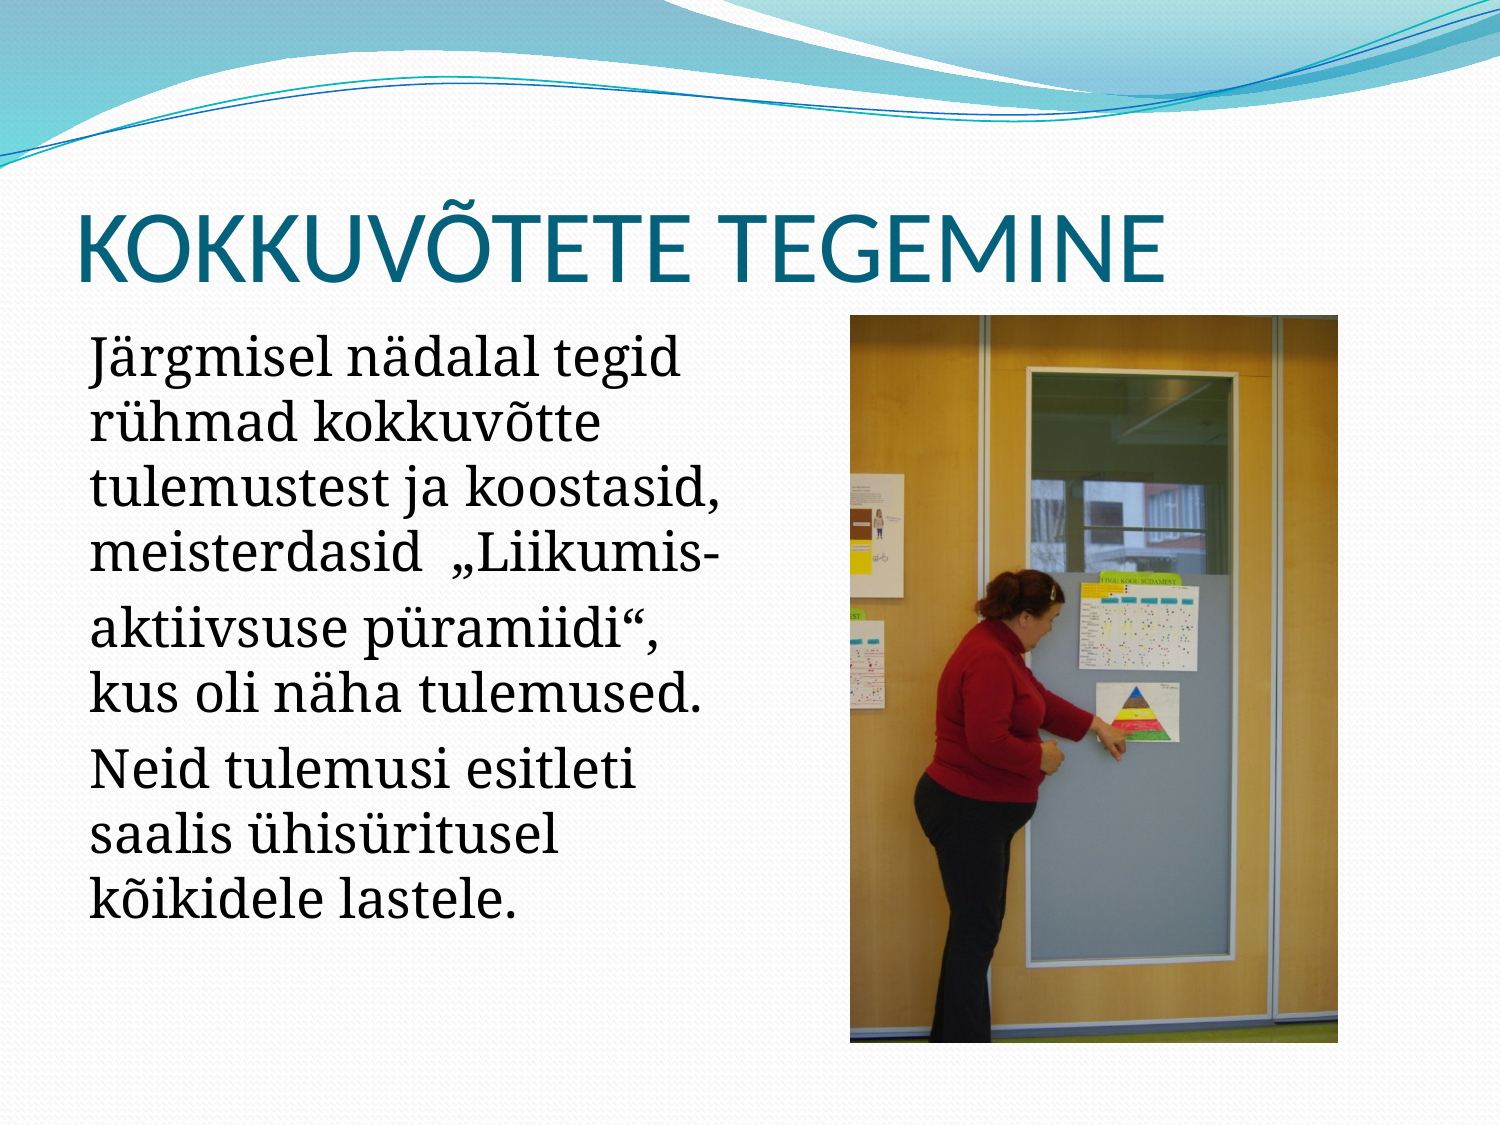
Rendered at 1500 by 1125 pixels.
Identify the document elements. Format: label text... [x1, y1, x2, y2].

title KOKKUVÕTETE TEGEMINE [75, 115, 1425, 303]
list Järgmisel nädalal tegid rühmad kokkuvõtte tulemustest ja koostasid, meisterdasid „Liikumis- aktiivsuse püramiidi“, kus oli näha tulemused. Neid tulemusi esitleti saalis ühisüritusel kõikidele lastele. [75, 314, 738, 1043]
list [850, 314, 1338, 1043]
